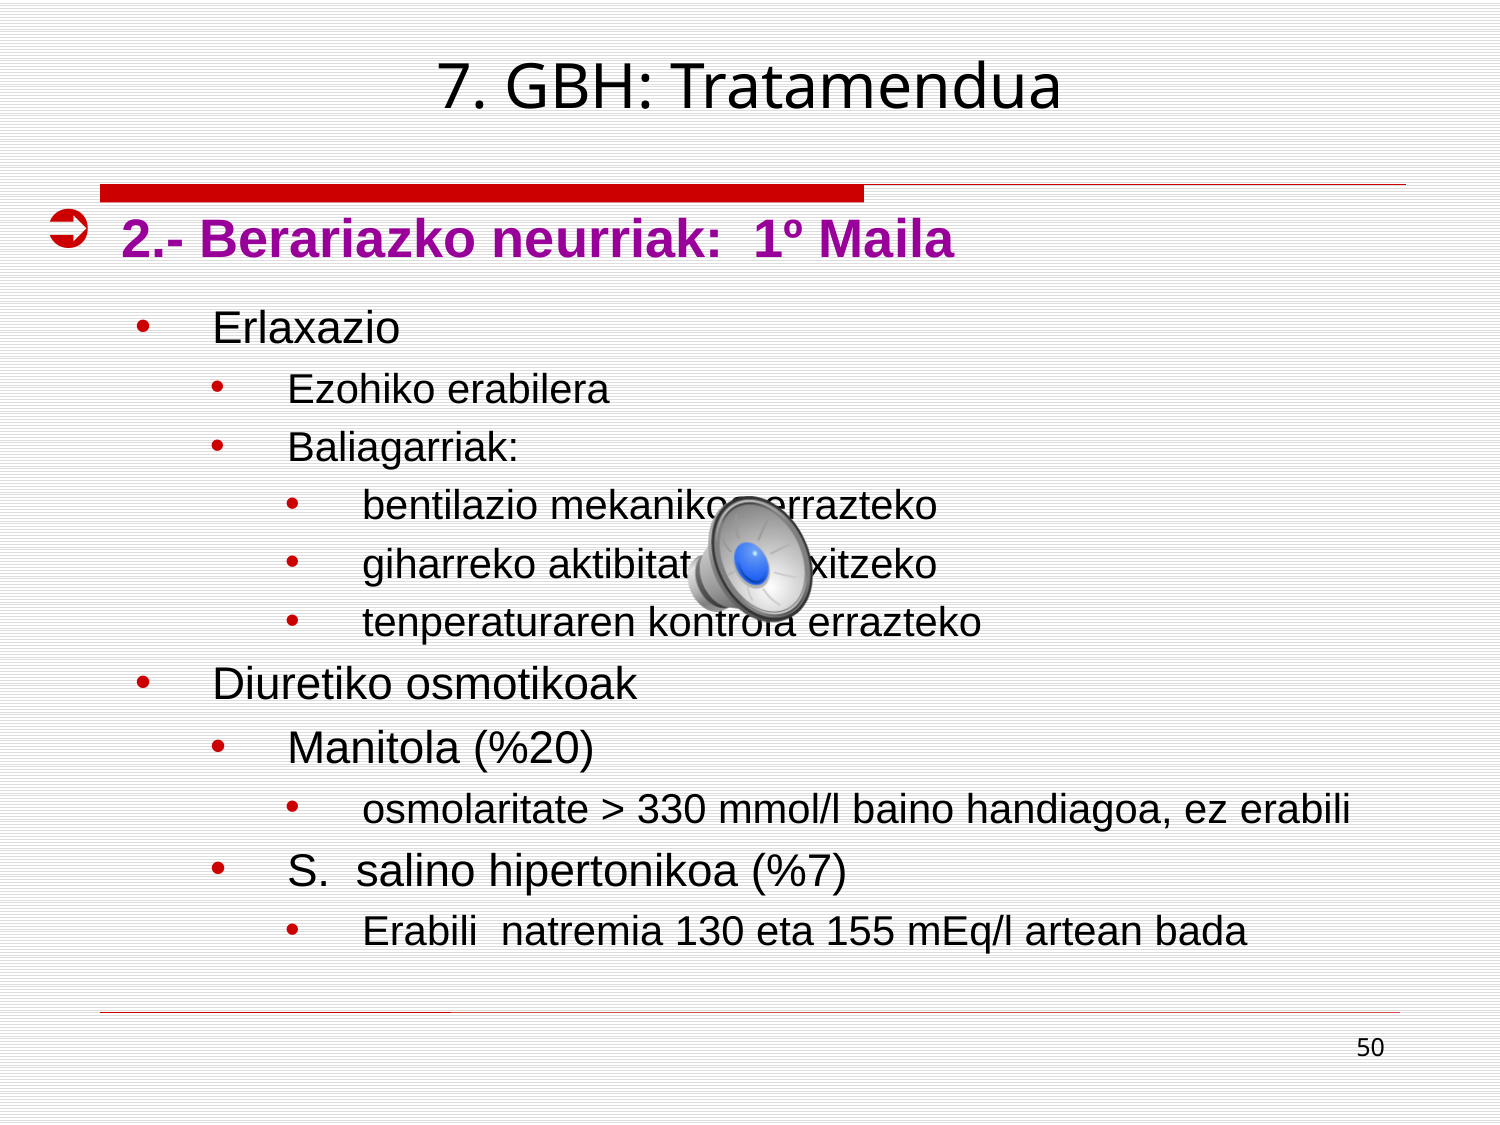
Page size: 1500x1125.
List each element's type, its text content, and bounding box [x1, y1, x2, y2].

text_box 2.- Berariazko neurriak: 1º Maila [29, 196, 1010, 279]
text_box Erlaxazio Ezohiko erabilera Baliagarriak: bentilazio mekanikoa errazteko giharreko aktibitatea gutxitzeko tenperaturaren kontrola errazteko Diuretiko osmotikoak Manitola (%20) osmolaritate > 330 mmol/l baino handiagoa, ez erabili S. salino hipertonikoa (%7) Erabili natremia 130 eta 155 mEq/l artean bada [0, 290, 1471, 1024]
slide_number 50 [1074, 1024, 1401, 1103]
title 7. GBH: Tratamendua [0, 7, 1500, 129]
picture [683, 495, 817, 630]
